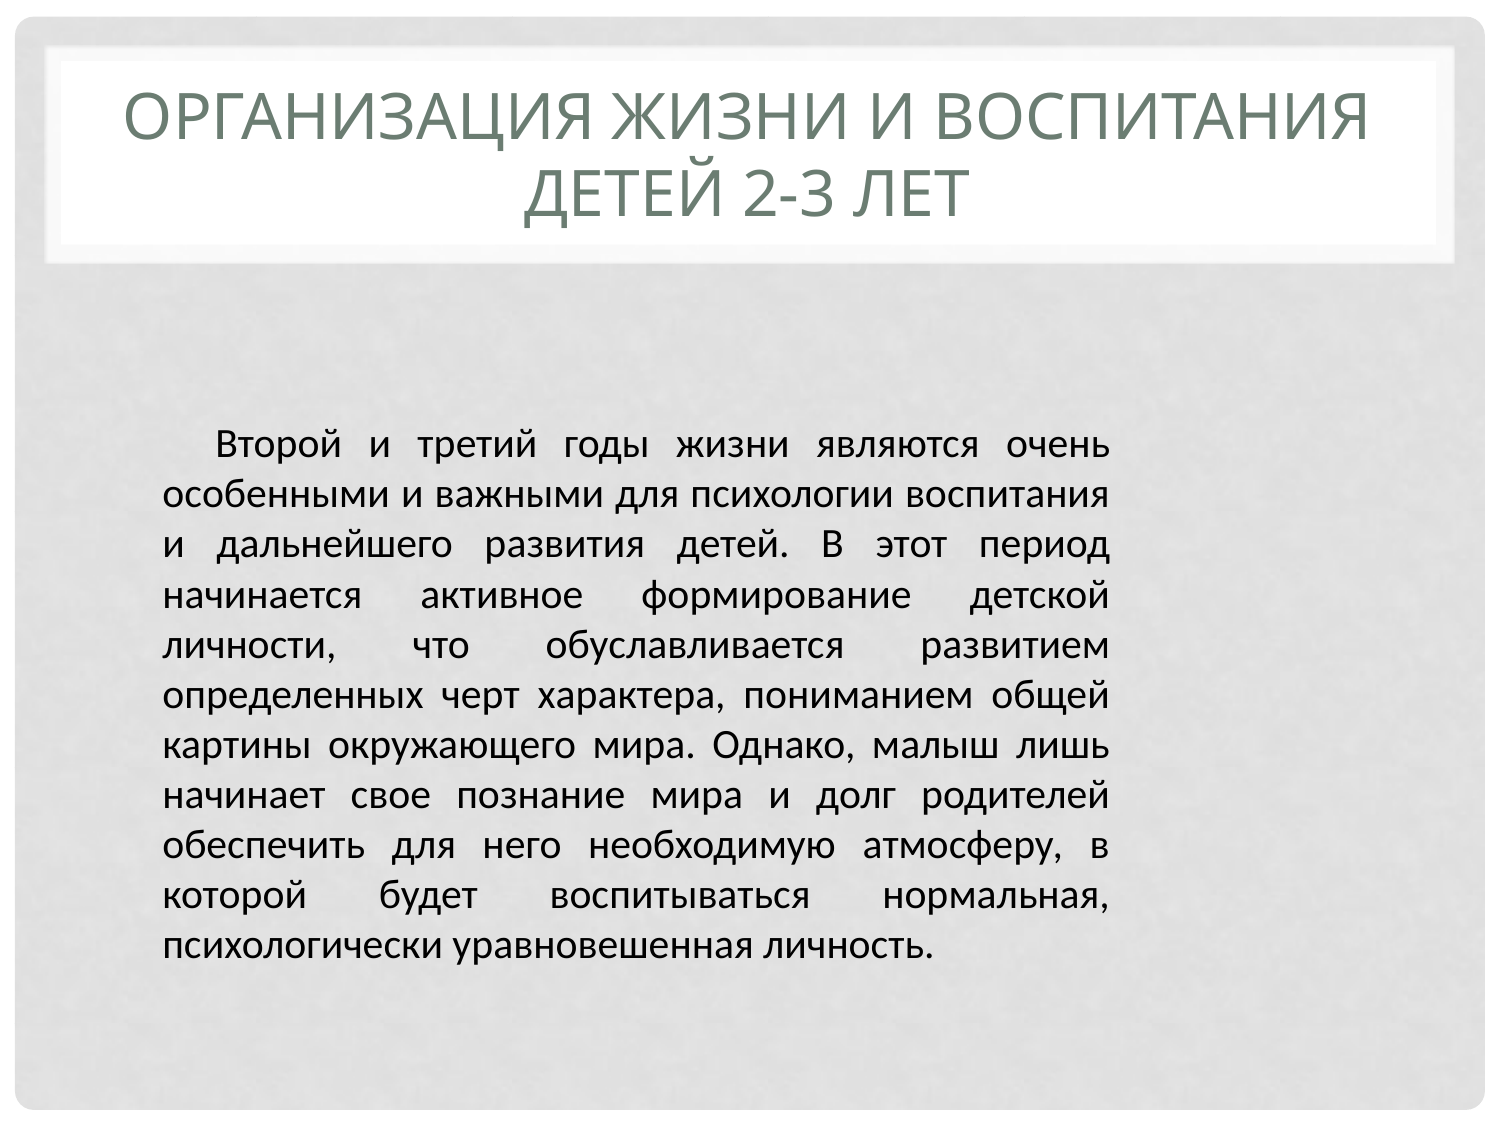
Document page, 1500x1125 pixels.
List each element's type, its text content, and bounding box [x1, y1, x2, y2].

title Организация жизни и воспитания детей 2-3 лет [69, 66, 1425, 238]
text_box Второй и третий годы жизни являются очень особенными и важными для психологии воспитания и дальнейшего развития детей. В этот период начинается активное формирование детской личности, что обуславливается развитием определенных черт характера, пониманием общей картины окружающего мира. Однако, малыш лишь начинает свое познание мира и долг родителей обеспечить для него необходимую атмосферу, в которой будет воспитываться нормальная, психологически уравновешенная личность. [147, 408, 1125, 1069]
